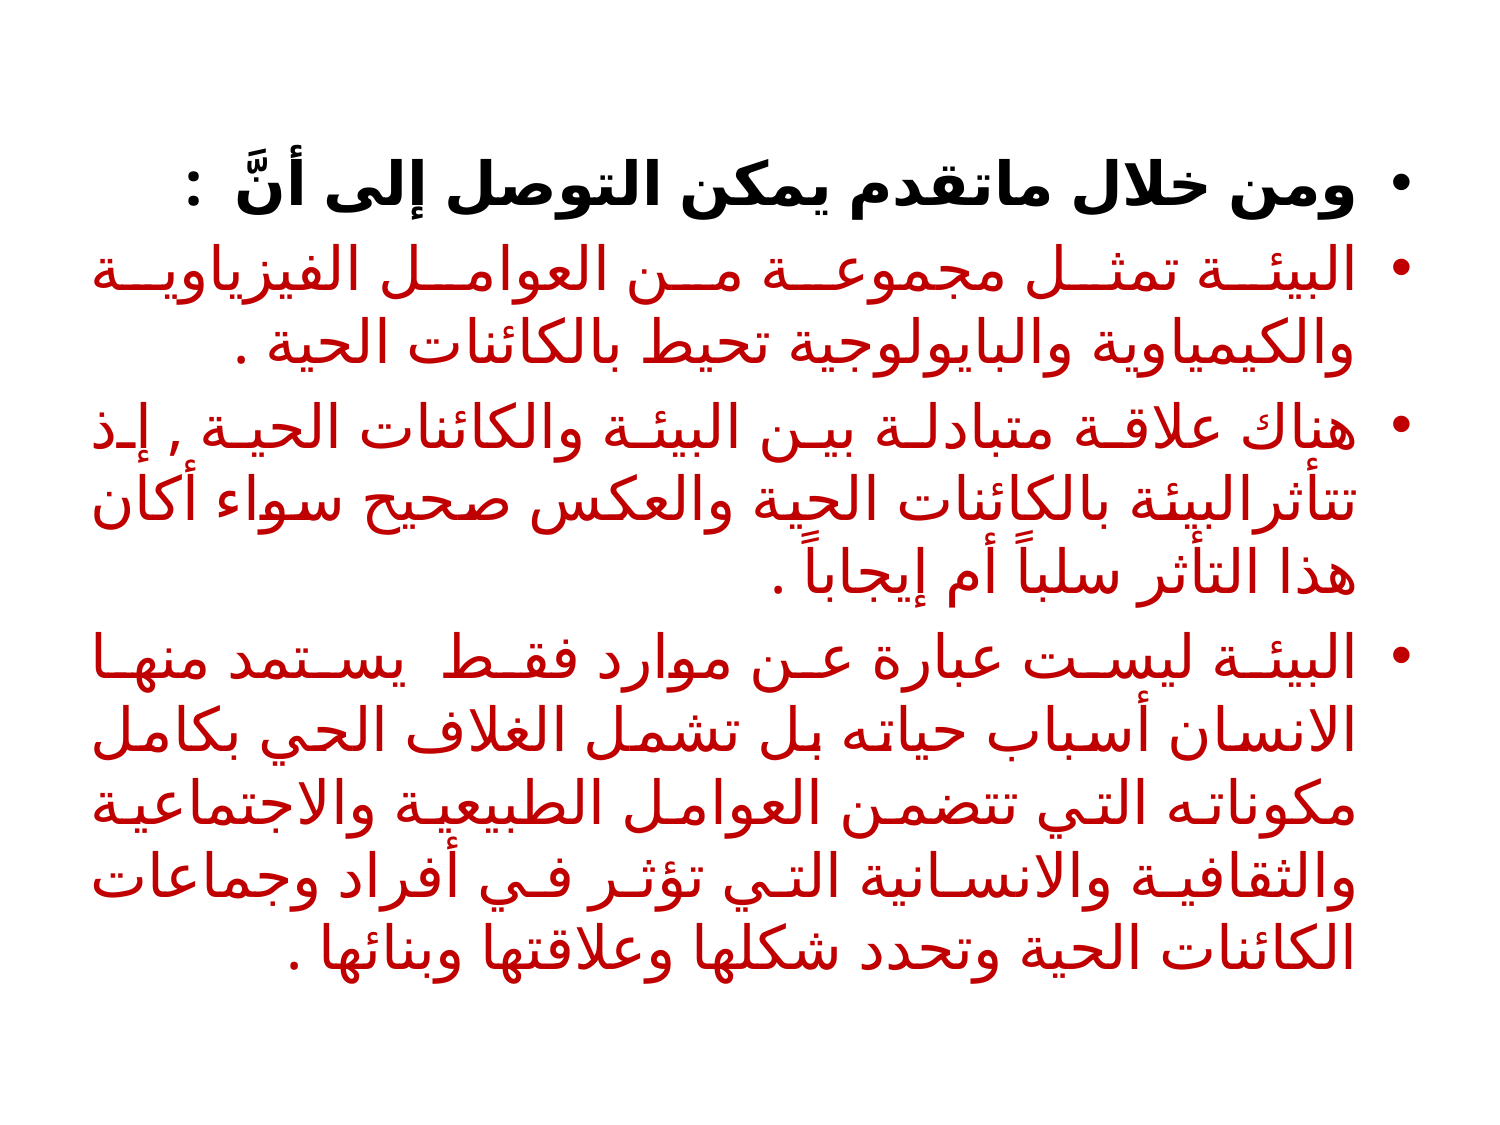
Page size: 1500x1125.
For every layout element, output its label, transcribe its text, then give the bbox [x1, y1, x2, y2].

list ومن خلال ماتقدم يمكن التوصل إلى أنَّ : البيئة تمثل مجموعة من العوامل الفيزياوية والكيمياوية والبايولوجية تحيط بالكائنات الحية . هناك علاقة متبادلة بين البيئة والكائنات الحية , إذ تتأثرالبيئة بالكائنات الحية والعكس صحيح سواء أكان هذا التأثر سلباً أم إيجاباً . البيئة ليست عبارة عن موارد فقط يستمد منها الانسان أسباب حياته بل تشمل الغلاف الحي بكامل مكوناته التي تتضمن العوامل الطبيعية والاجتماعية والثقافية والانسانية التي تؤثر في أفراد وجماعات الكائنات الحية وتحدد شكلها وعلاقتها وبنائها . [75, 137, 1425, 1005]
